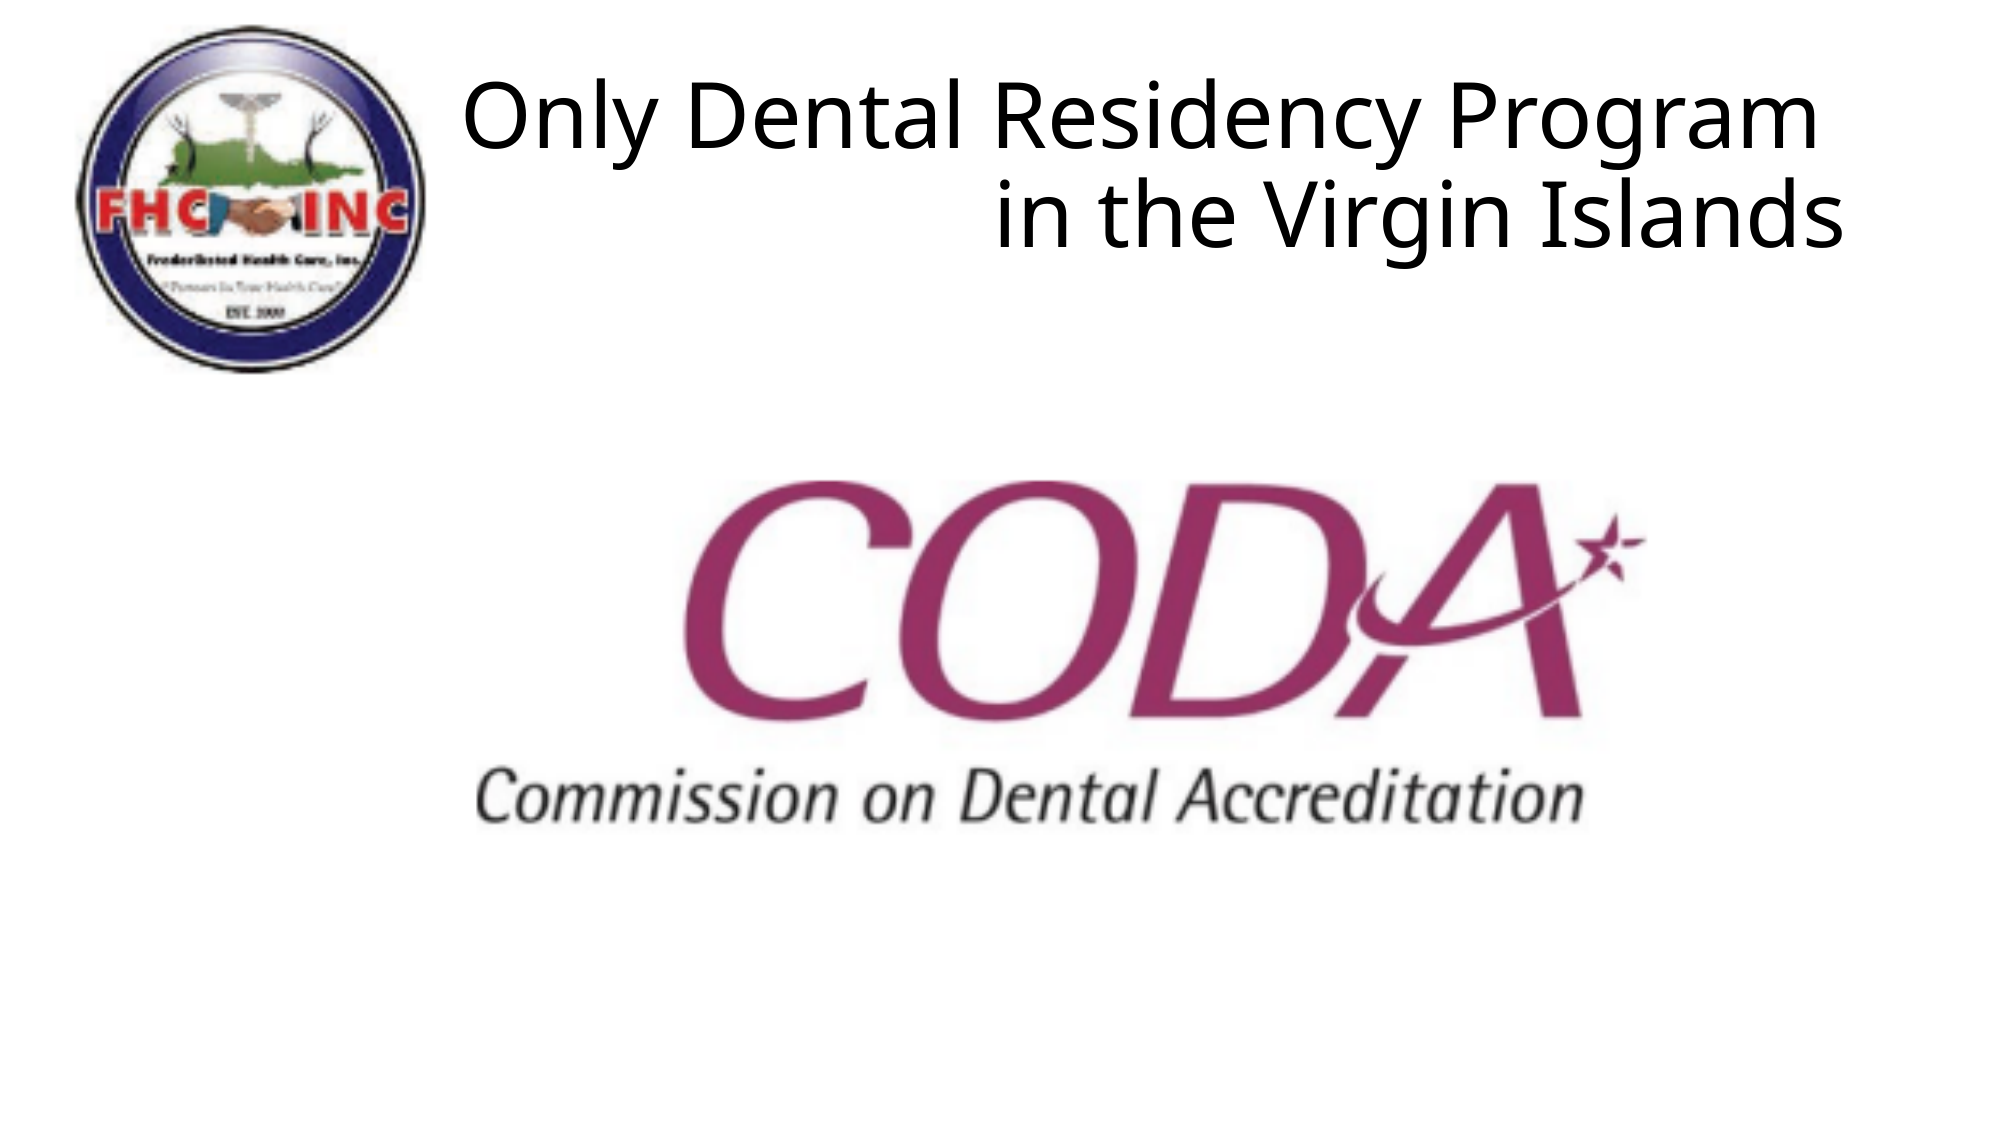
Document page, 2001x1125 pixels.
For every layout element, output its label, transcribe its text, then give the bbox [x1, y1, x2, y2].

picture [429, 440, 1812, 873]
title Only Dental Residency Program in the Virgin Islands [440, 59, 1863, 278]
picture [70, 13, 440, 378]
